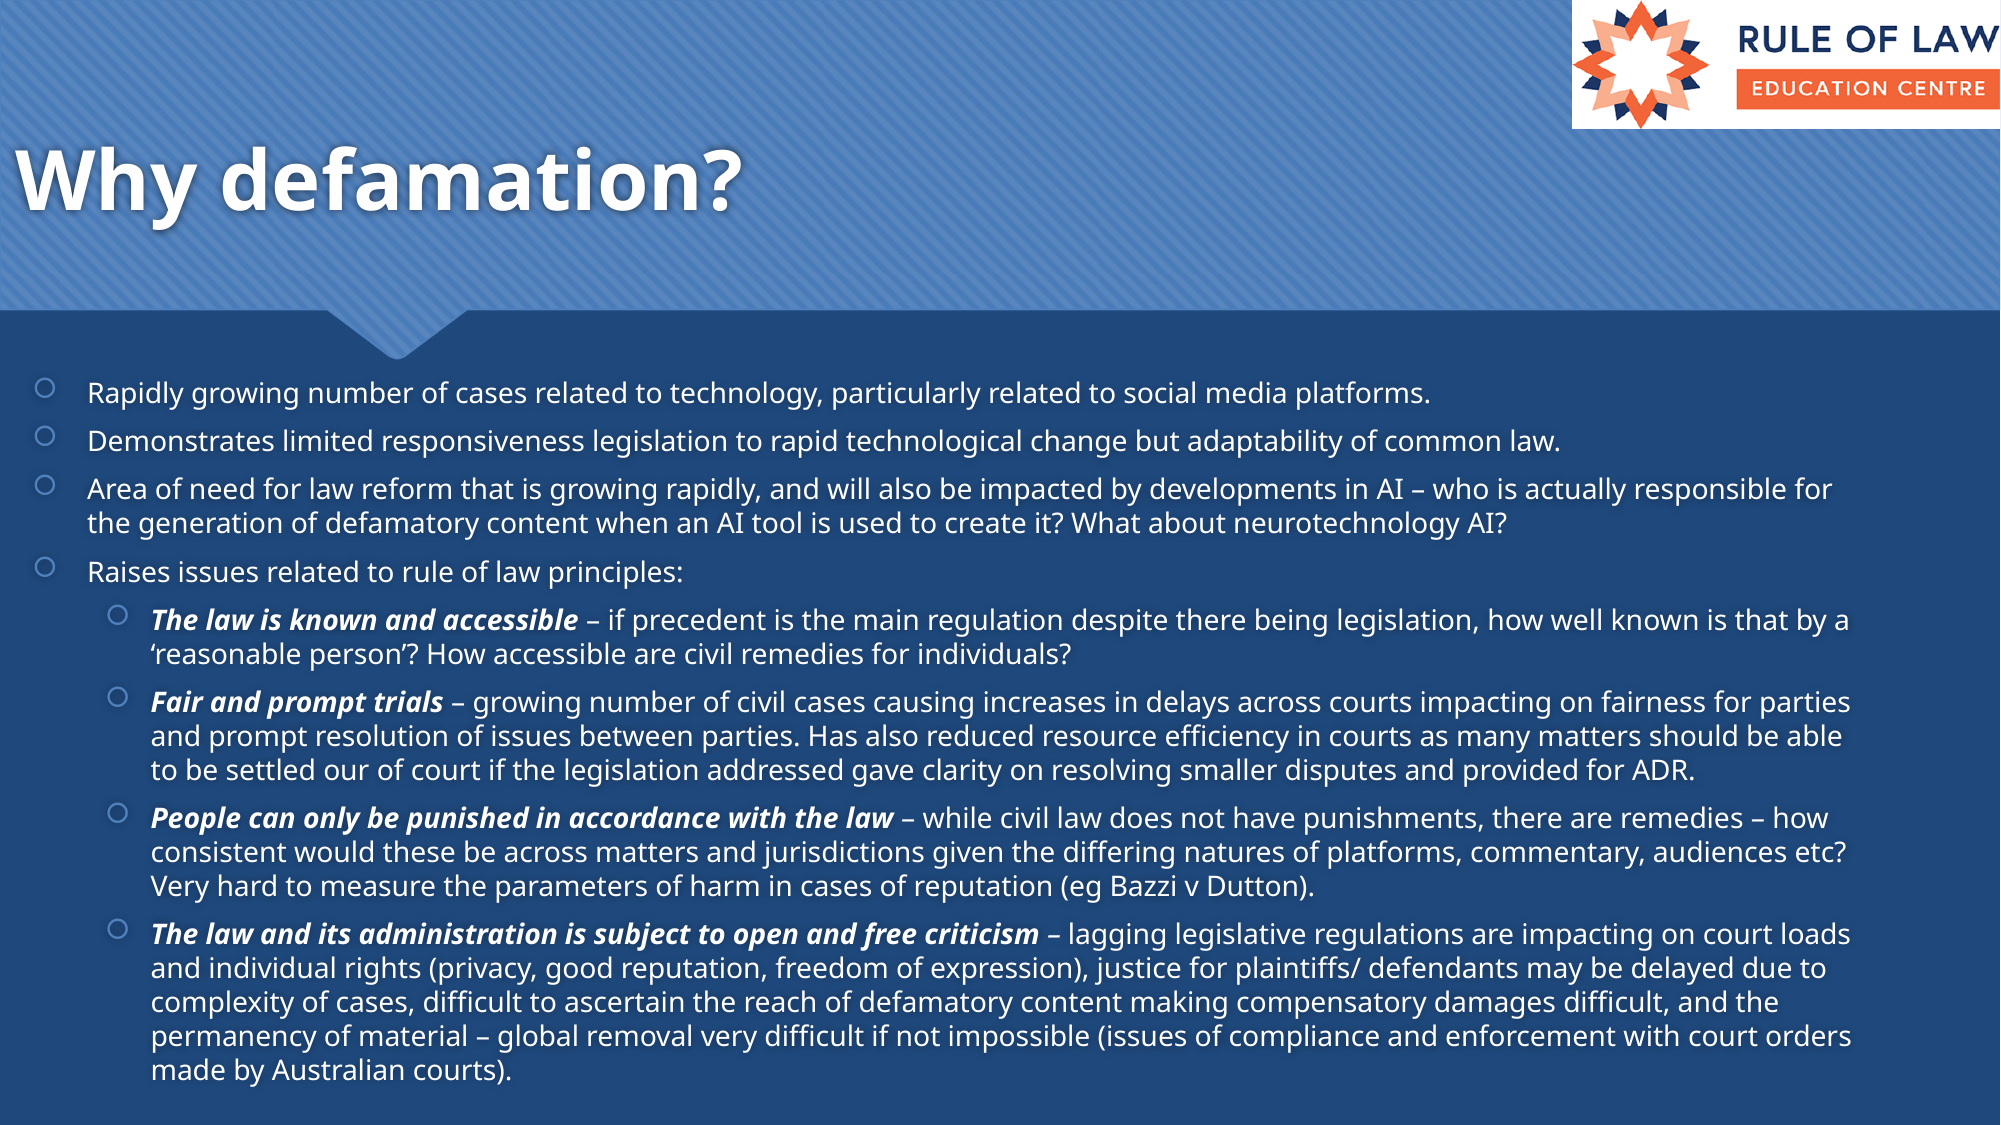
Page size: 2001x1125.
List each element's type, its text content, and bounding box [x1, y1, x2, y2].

picture [1571, 0, 2000, 129]
list Rapidly growing number of cases related to technology, particularly related to social media platforms. Demonstrates limited responsiveness legislation to rapid technological change but adaptability of common law. Area of need for law reform that is growing rapidly, and will also be impacted by developments in AI – who is actually responsible for the generation of defamatory content when an AI tool is used to create it? What about neurotechnology AI? Raises issues related to rule of law principles: The law is known and accessible – if precedent is the main regulation despite there being legislation, how well known is that by a ‘reasonable person’? How accessible are civil remedies for individuals? Fair and prompt trials – growing number of civil cases causing increases in delays across courts impacting on fairness for parties and prompt resolution of issues between parties. Has also reduced resource efficiency in courts as many matters should be able to be settled our of court if the legislation addressed gave clarity on resolving smaller disputes and provided for ADR. People can only be punished in accordance with the law – while civil law does not have punishments, there are remedies – how consistent would these be across matters and jurisdictions given the differing natures of platforms, commentary, audiences etc? Very hard to measure the parameters of harm in cases of reputation (eg Bazzi v Dutton). The law and its administration is subject to open and free criticism – lagging legislative regulations are impacting on court loads and individual rights (privacy, good reputation, freedom of expression), justice for plaintiffs/ defendants may be delayed due to complexity of cases, difficult to ascertain the reach of defamatory content making compensatory damages difficult, and the permanency of material – global removal very difficult if not impossible (issues of compliance and enforcement with court orders made by Australian courts). [17, 309, 1882, 1108]
title Why defamation? [0, 75, 1735, 235]
